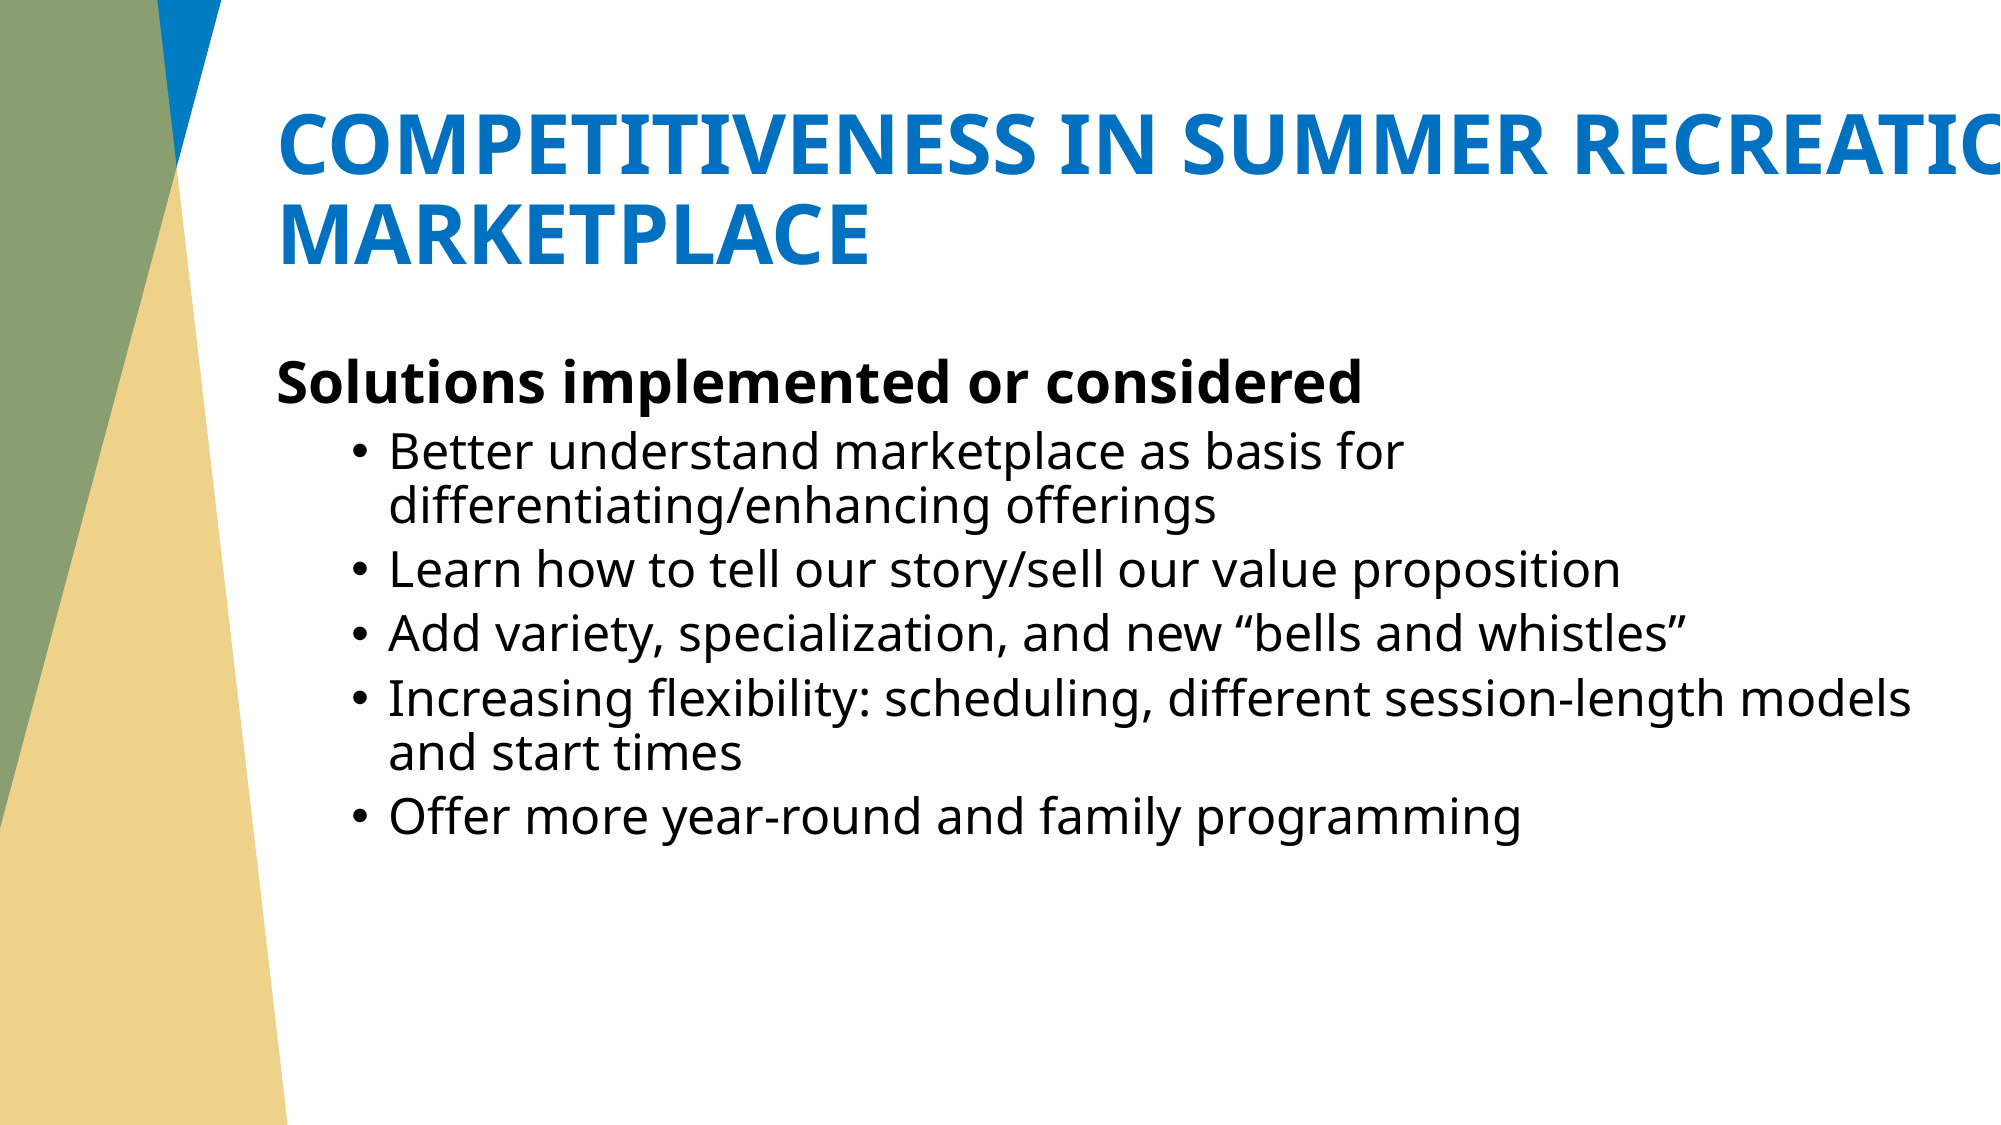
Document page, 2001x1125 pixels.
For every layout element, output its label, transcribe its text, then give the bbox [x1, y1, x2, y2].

list Solutions implemented or considered Better understand marketplace as basis for differentiating/enhancing offerings Learn how to tell our story/sell our value proposition Add variety, specialization, and new “bells and whistles” Increasing flexibility: scheduling, different session-length models and start times Offer more year-round and family programming [261, 345, 1973, 1060]
text_box COMPETITIVENESS IN SUMMER RECREATIONAL MARKETPLACE [261, 83, 2000, 301]
